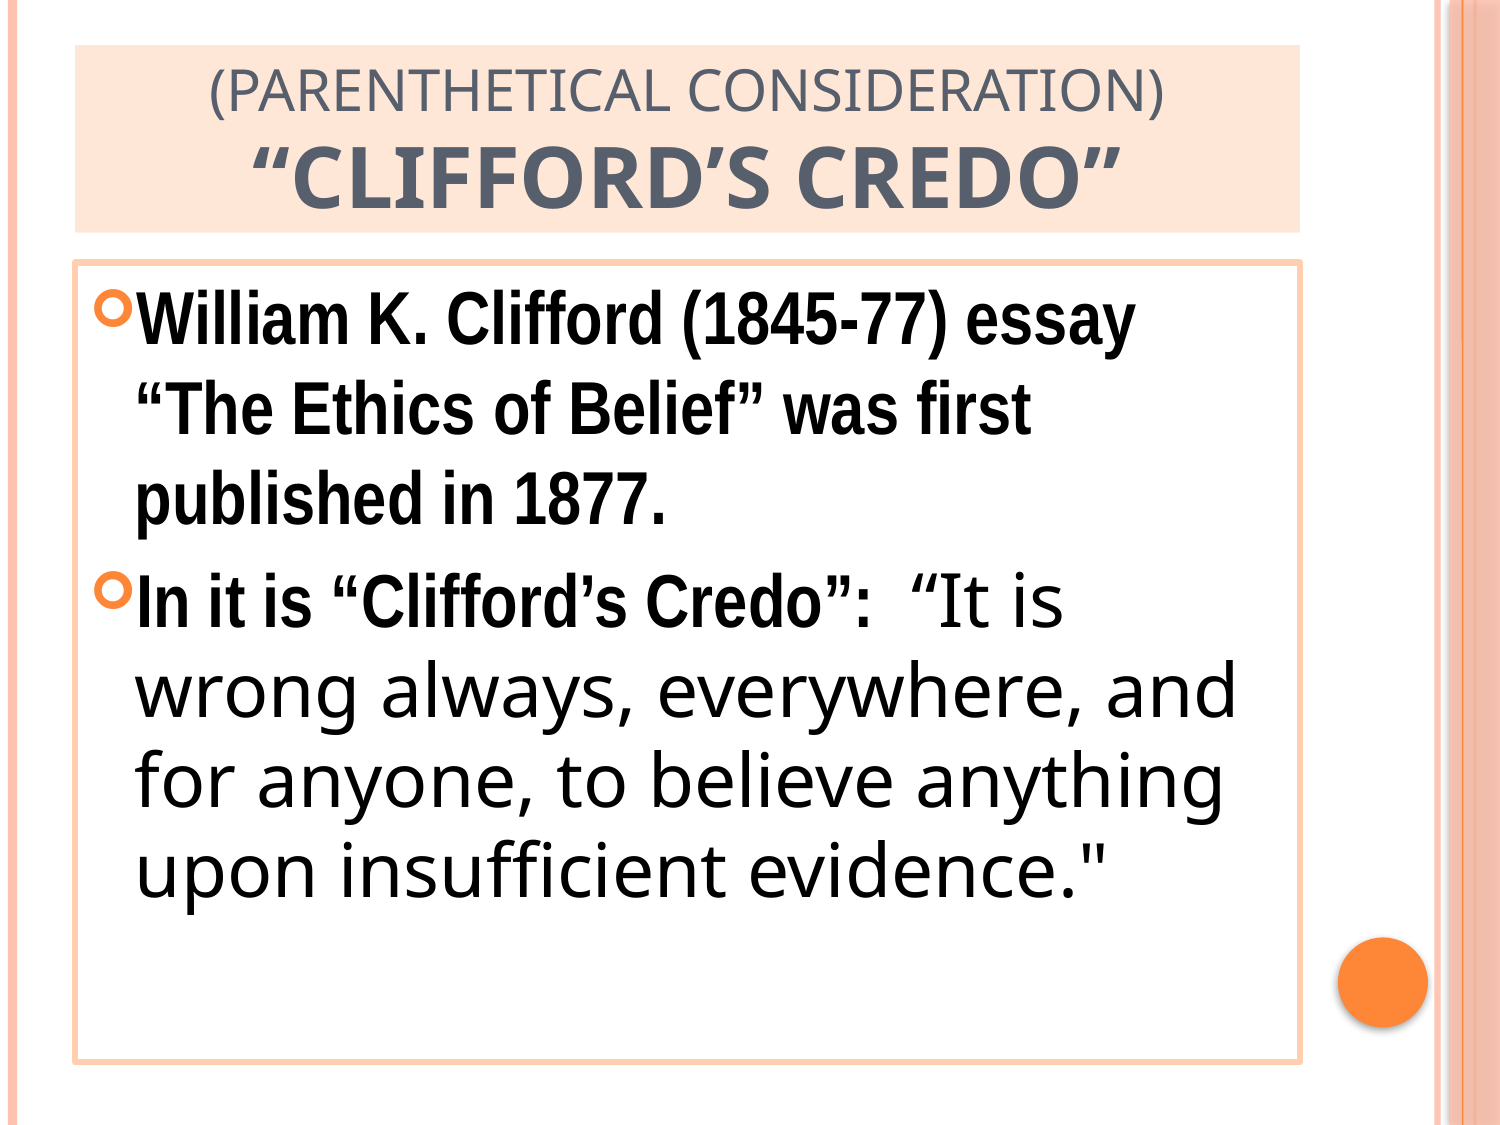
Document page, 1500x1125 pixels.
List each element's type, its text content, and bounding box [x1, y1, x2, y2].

title (Parenthetical consideration) “Clifford’s Credo” [75, 45, 1300, 233]
list William K. Clifford (1845-77) essay “The Ethics of Belief” was first published in 1877. In it is “Clifford’s Credo”: “It is wrong always, everywhere, and for anyone, to believe anything upon insufficient evidence." [75, 262, 1300, 1062]
